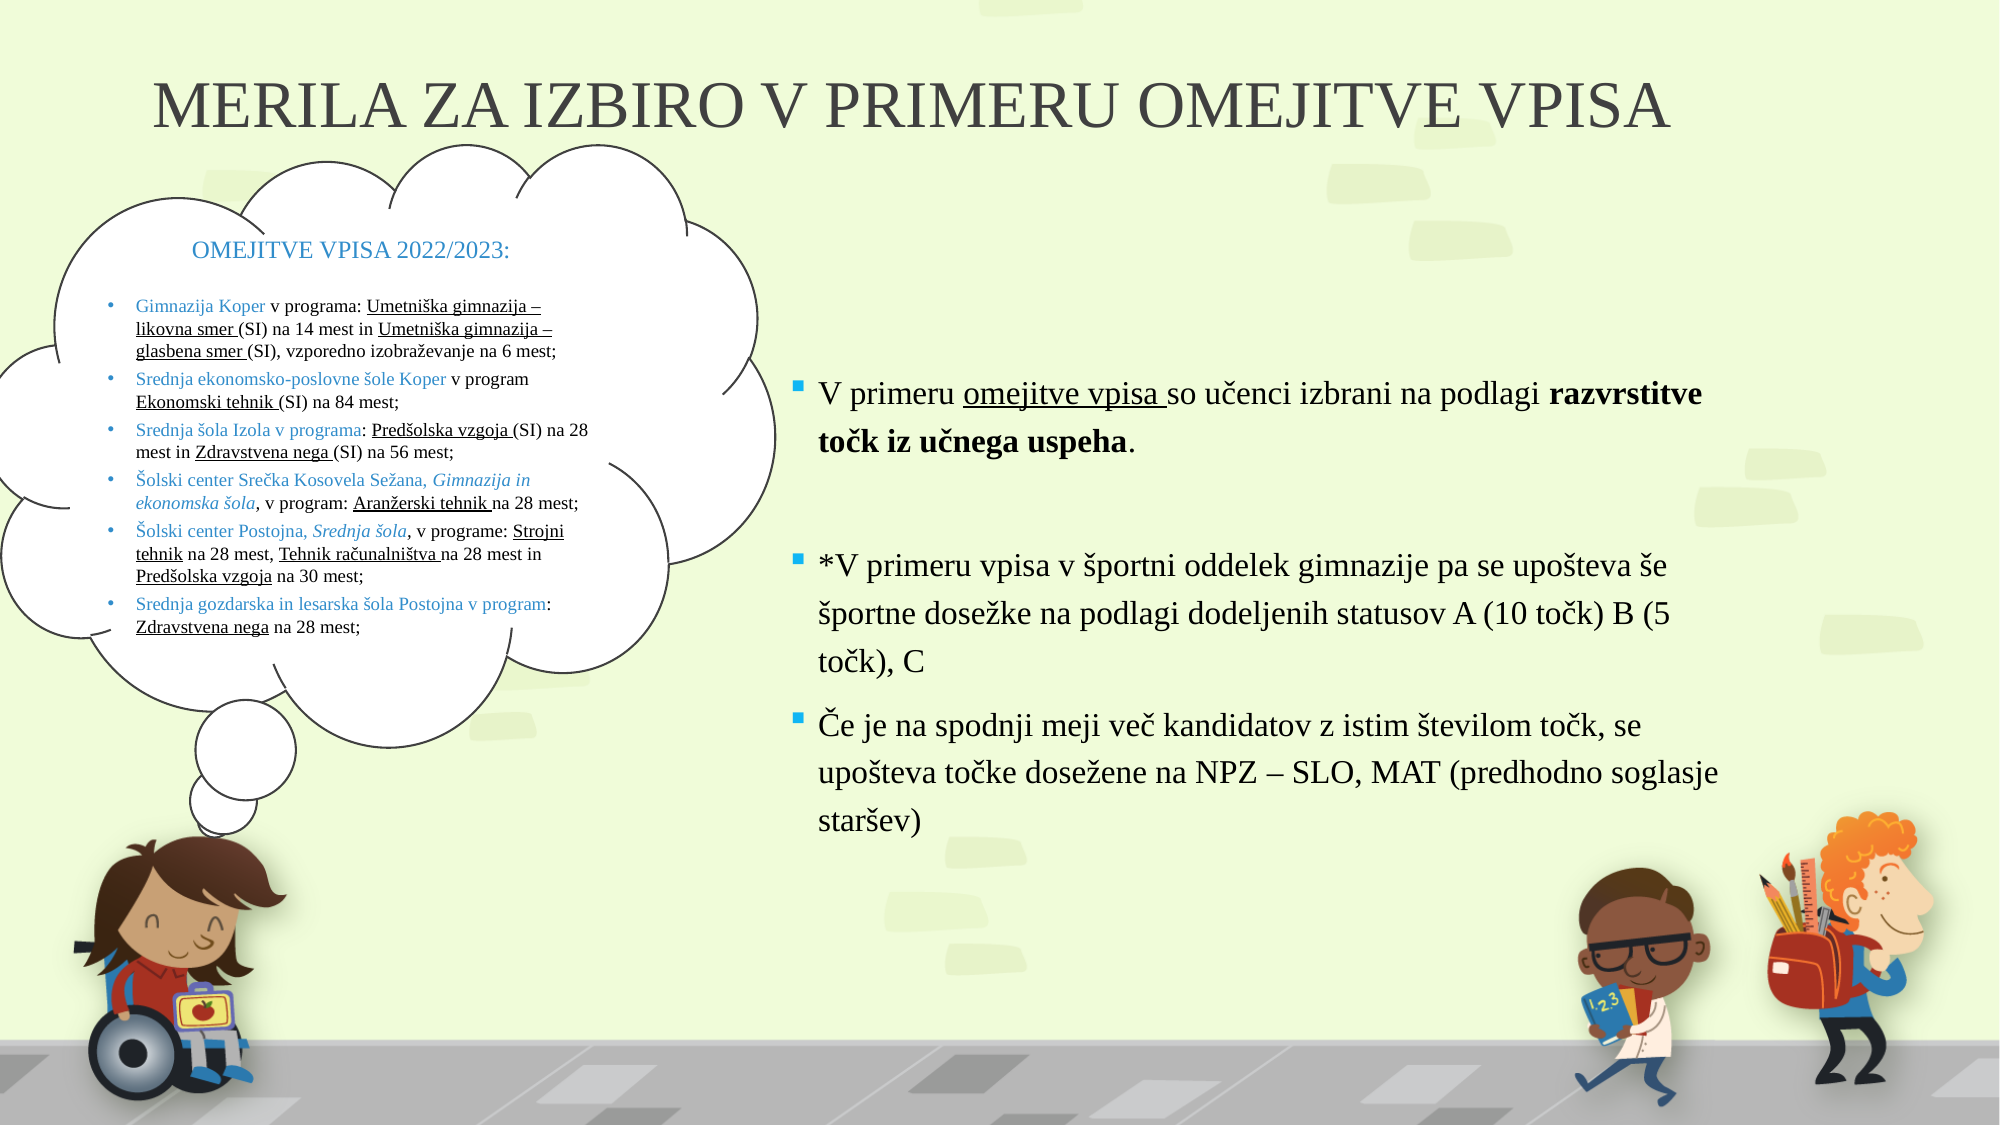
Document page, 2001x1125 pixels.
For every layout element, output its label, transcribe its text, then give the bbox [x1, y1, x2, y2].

list V primeru omejitve vpisa so učenci izbrani na podlagi razvrstitve točk iz učnega uspeha. *V primeru vpisa v športni oddelek gimnazije pa se upošteva še športne dosežke na podlagi dodeljenih statusov A (10 točk) B (5 točk), C Če je na spodnji meji več kandidatov z istim številom točk, se upošteva točke dosežene na NPZ – SLO, MAT (predhodno soglasje staršev) [774, 299, 1750, 871]
picture [0, 482, 20, 543]
picture [497, 149, 566, 175]
picture [0, 0, 2000, 1125]
title MERILA ZA IZBIRO V PRIMERU OMEJITVE VPISA [137, 59, 1750, 149]
text_box OMEJITVE VPISA 2022/2023: Gimnazija Koper v programa: Umetniška gimnazija – likovna smer (SI) na 14 mest in Umetniška gimnazija – glasbena smer (SI), vzporedno izobraževanje na 6 mest; Srednja ekonomsko-poslovne šole Koper v program Ekonomski tehnik (SI) na 84 mest; Srednja šola Izola v programa: Predšolska vzgoja (SI) na 28 mest in Zdravstvena nega (SI) na 56 mest; Šolski center Srečka Kosovela Sežana, Gimnazija in ekonomska šola, v program: Aranžerski tehnik na 28 mest; Šolski center Postojna, Srednja šola, v programe: Strojni tehnik na 28 mest, Tehnik računalništva na 28 mest in Predšolska vzgoja na 30 mest; Srednja gozdarska in lesarska šola Postojna v program: Zdravstvena nega na 28 mest; [0, 144, 777, 839]
